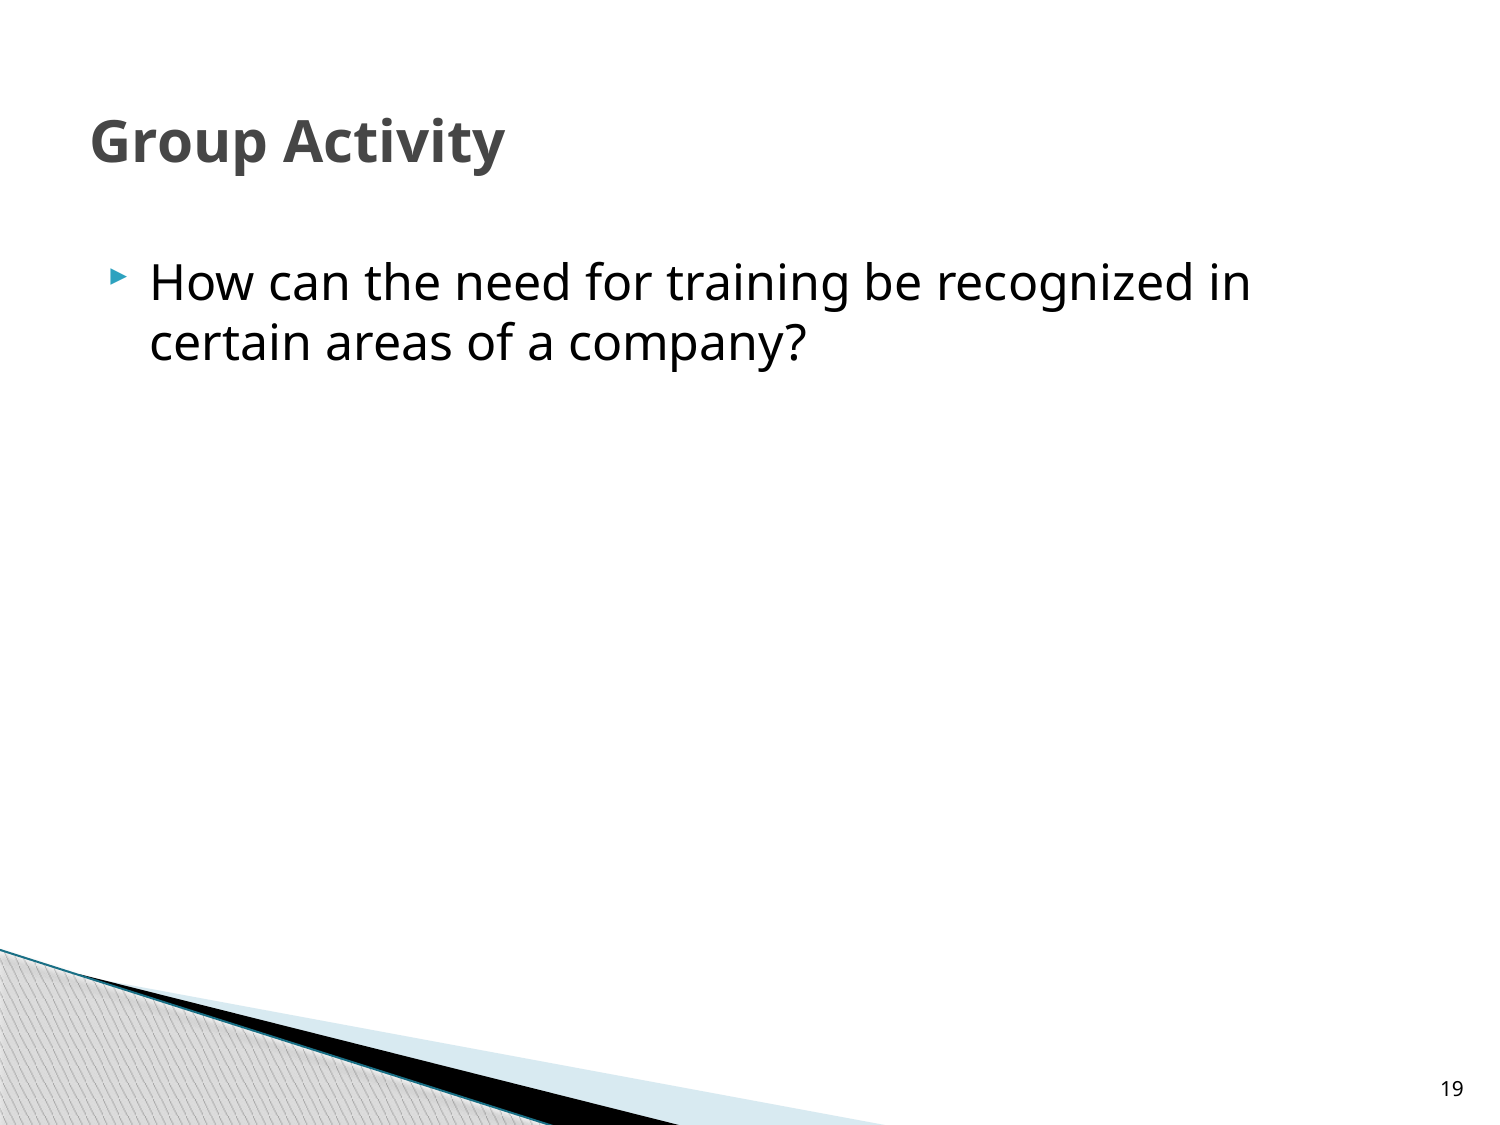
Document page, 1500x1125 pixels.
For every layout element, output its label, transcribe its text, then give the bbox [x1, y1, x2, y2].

title Group Activity [75, 45, 1425, 233]
list How can the need for training be recognized in certain areas of a company? [75, 243, 1425, 986]
slide_number 19 [1418, 1051, 1479, 1112]
